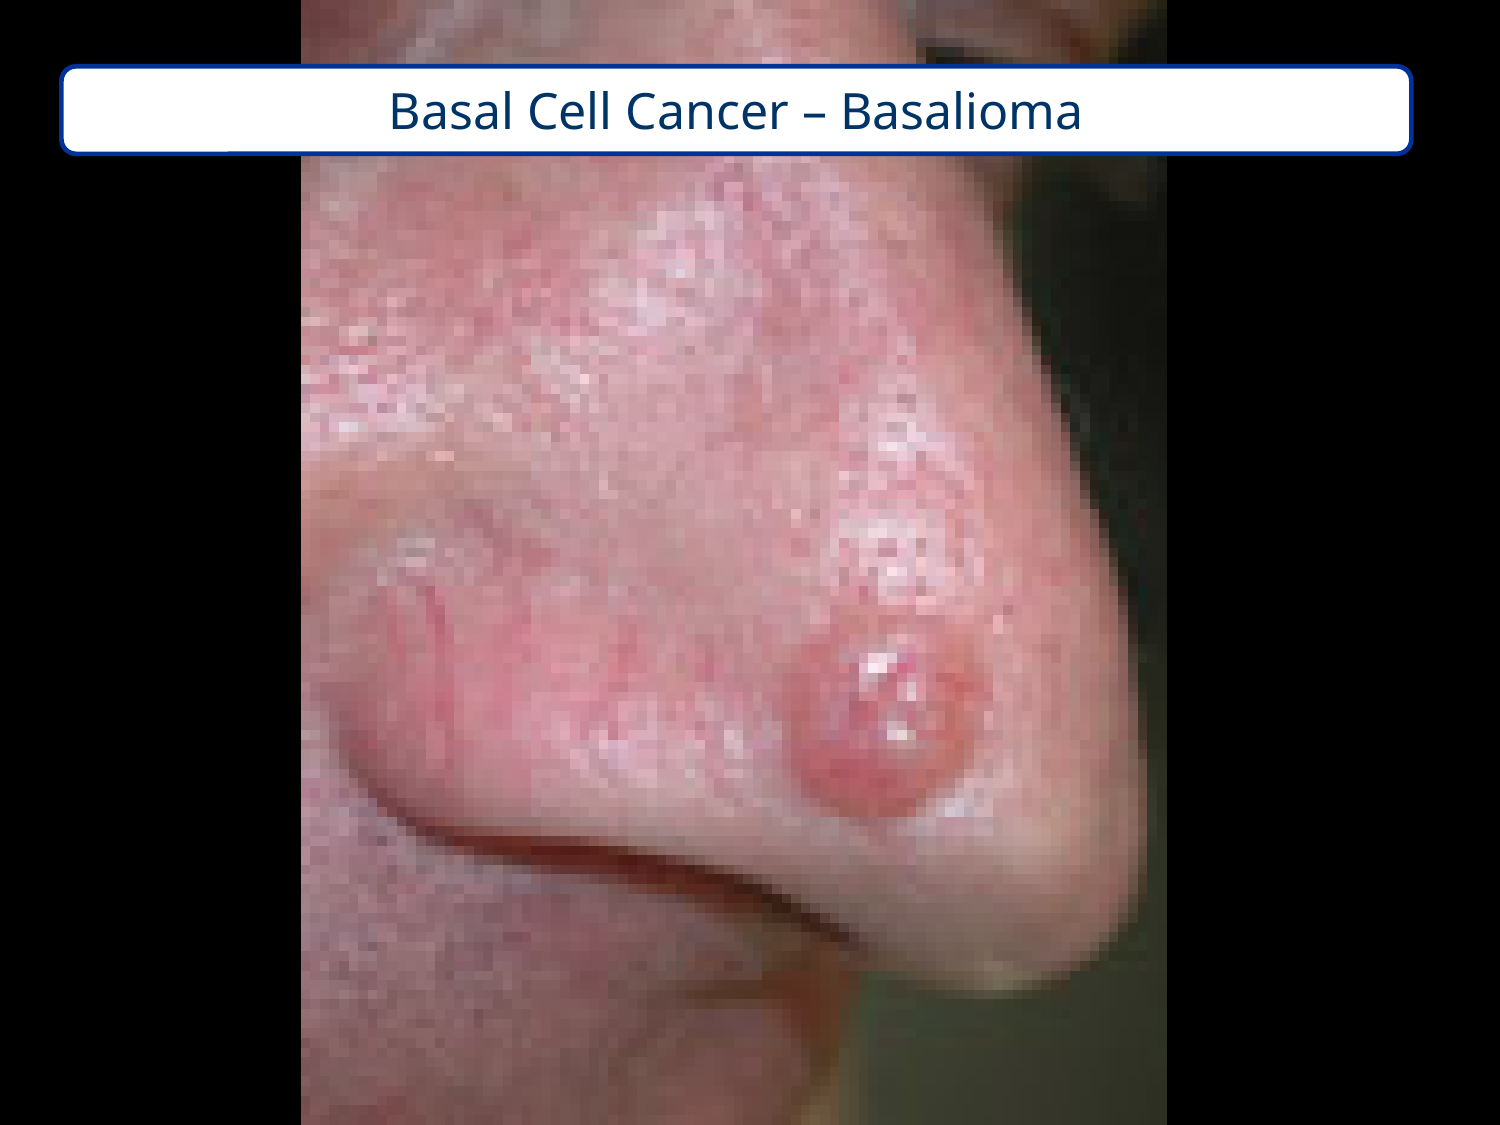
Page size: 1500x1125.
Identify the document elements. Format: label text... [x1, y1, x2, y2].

text_box Basal Cell Cancer – Basalioma [1171, 66, 1412, 154]
picture [300, 0, 1167, 1125]
text_box Basal Cell Cancer – Basalioma [61, 66, 295, 154]
